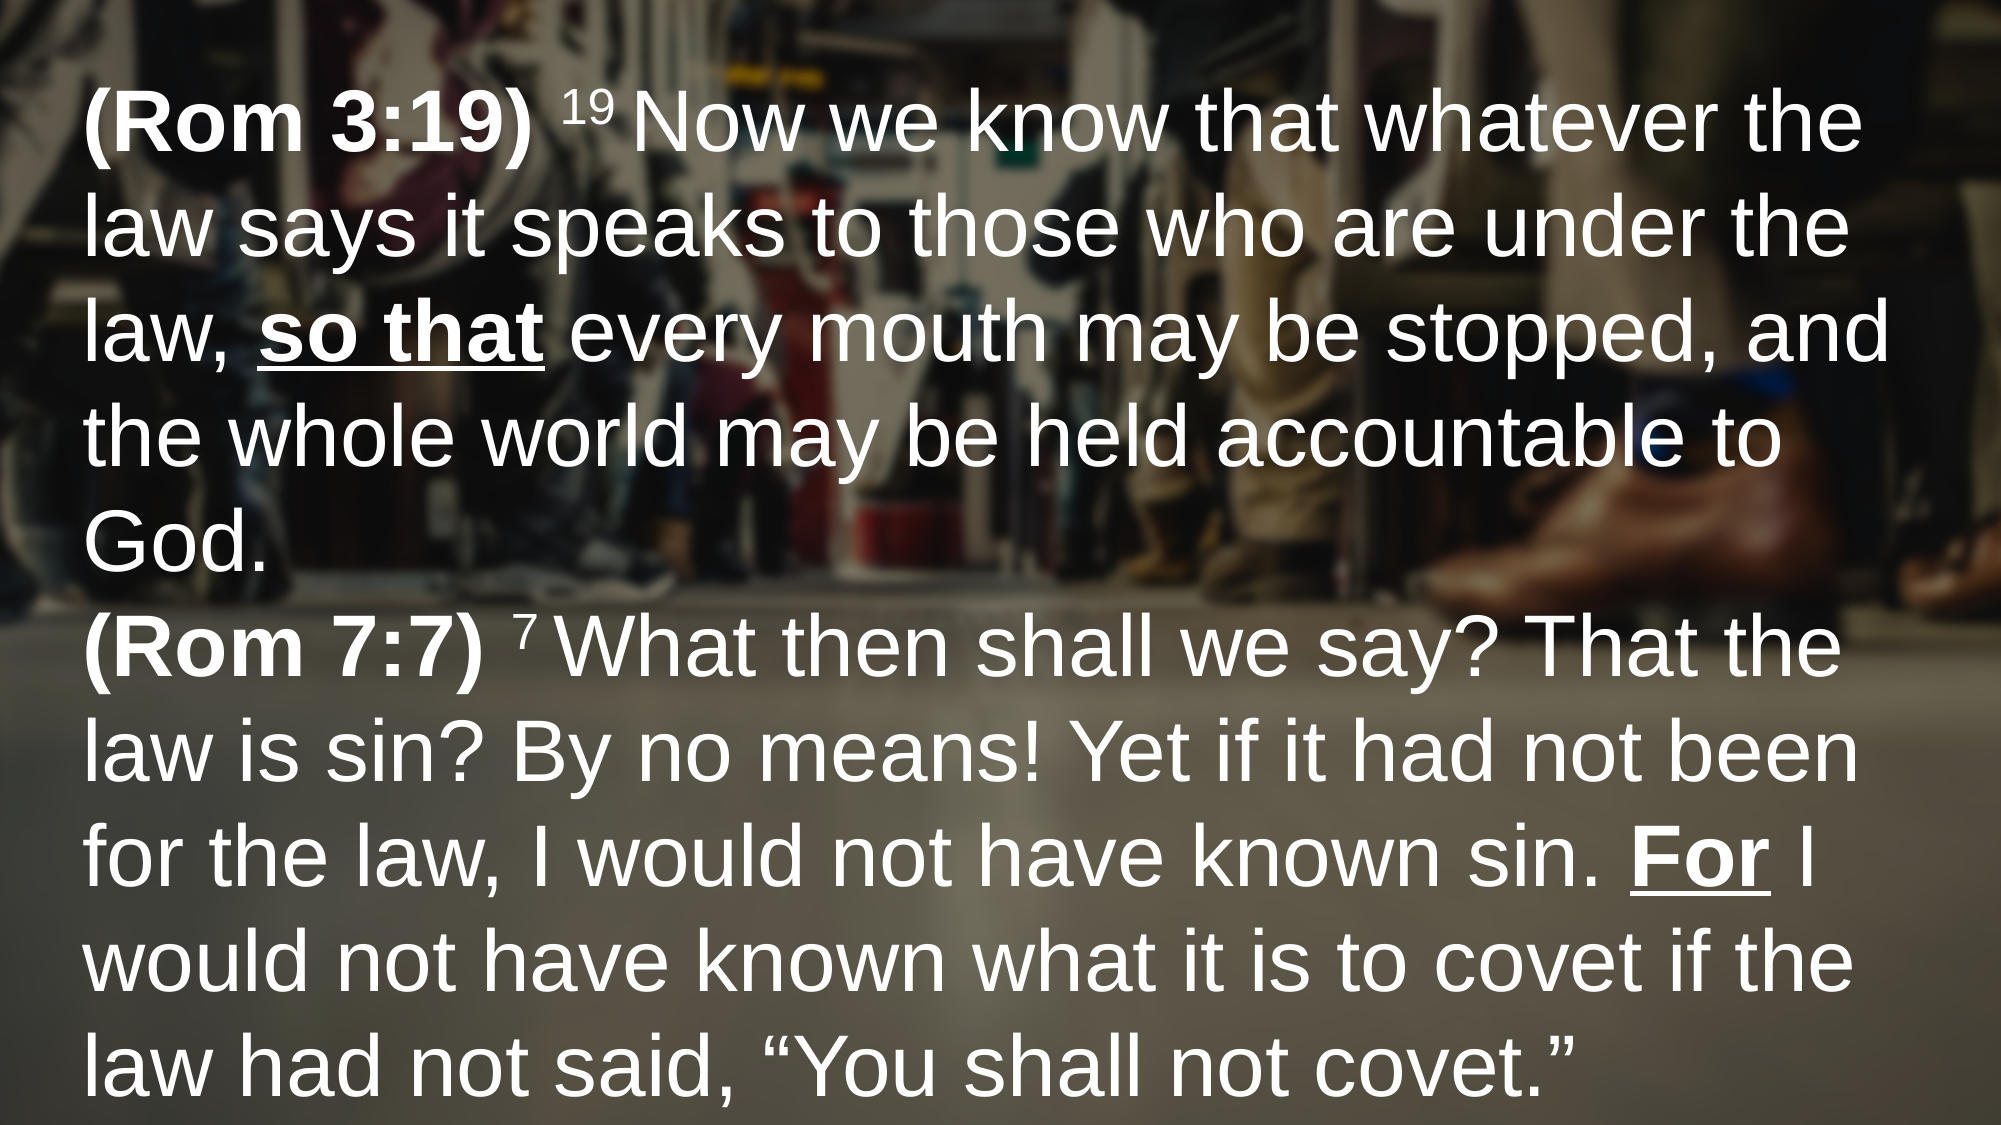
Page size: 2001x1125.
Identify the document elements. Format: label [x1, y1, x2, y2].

text_box [0, 0, 2000, 1125]
